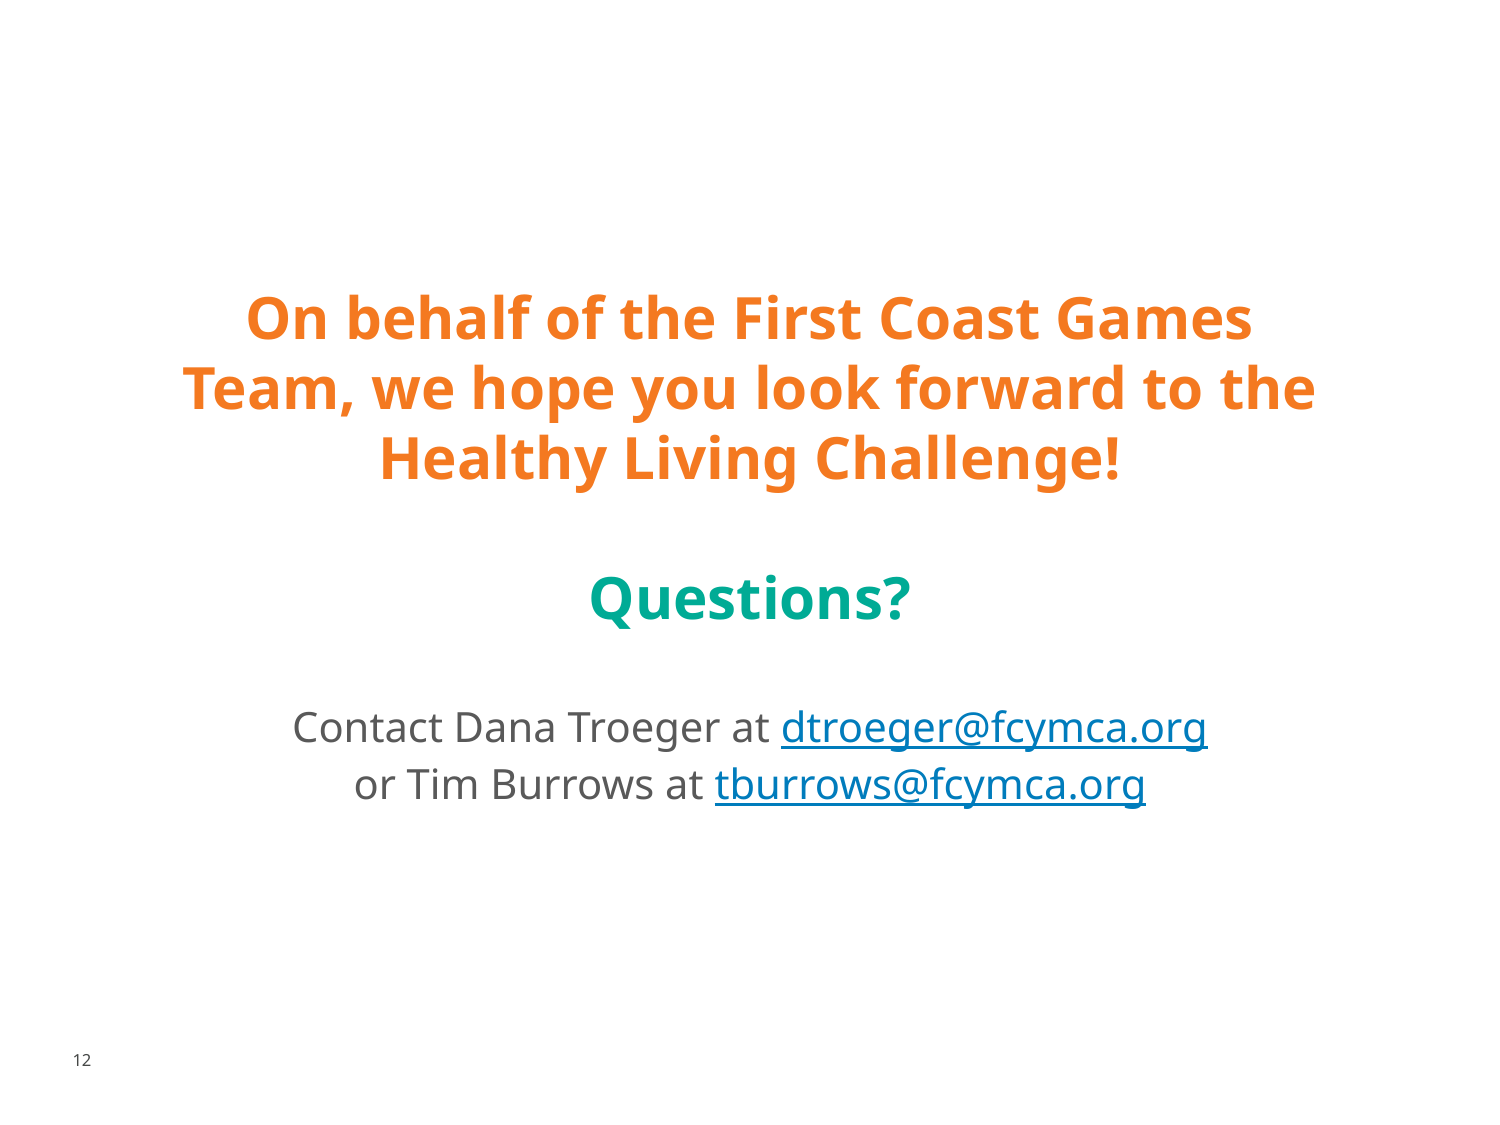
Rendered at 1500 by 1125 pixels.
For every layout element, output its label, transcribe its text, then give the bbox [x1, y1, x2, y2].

title On behalf of the First Coast Games Team, we hope you look forward to the Healthy Living Challenge! Questions? Contact Dana Troeger at dtroeger@fcymca.org or Tim Burrows at tburrows@fcymca.org [148, 273, 1352, 852]
slide_number 12 [57, 1042, 125, 1079]
